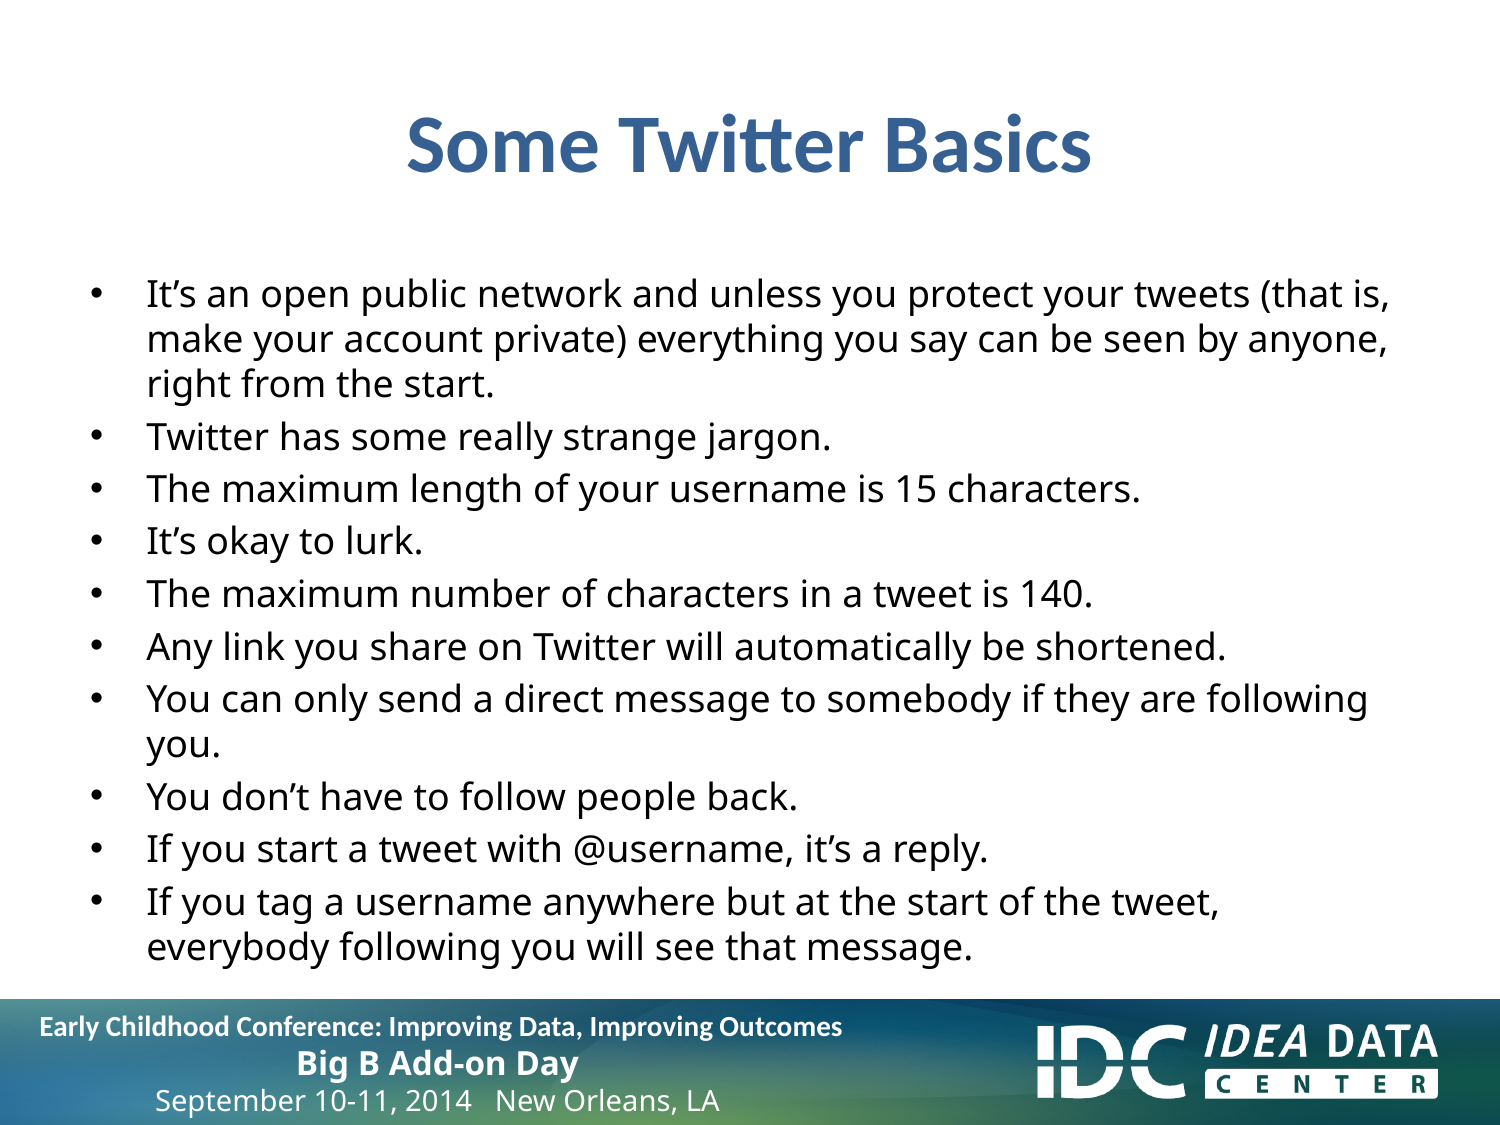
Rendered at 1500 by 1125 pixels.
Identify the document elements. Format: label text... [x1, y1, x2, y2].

list It’s an open public network and unless you protect your tweets (that is, make your account private) everything you say can be seen by anyone, right from the start. Twitter has some really strange jargon. The maximum length of your username is 15 characters. It’s okay to lurk. The maximum number of characters in a tweet is 140. Any link you share on Twitter will automatically be shortened. You can only send a direct message to somebody if they are following you. You don’t have to follow people back. If you start a tweet with @username, it’s a reply. If you tag a username anywhere but at the start of the tweet, everybody following you will see that message. [75, 262, 1425, 1005]
picture [0, 999, 1500, 1125]
title Some Twitter Basics [75, 45, 1425, 233]
